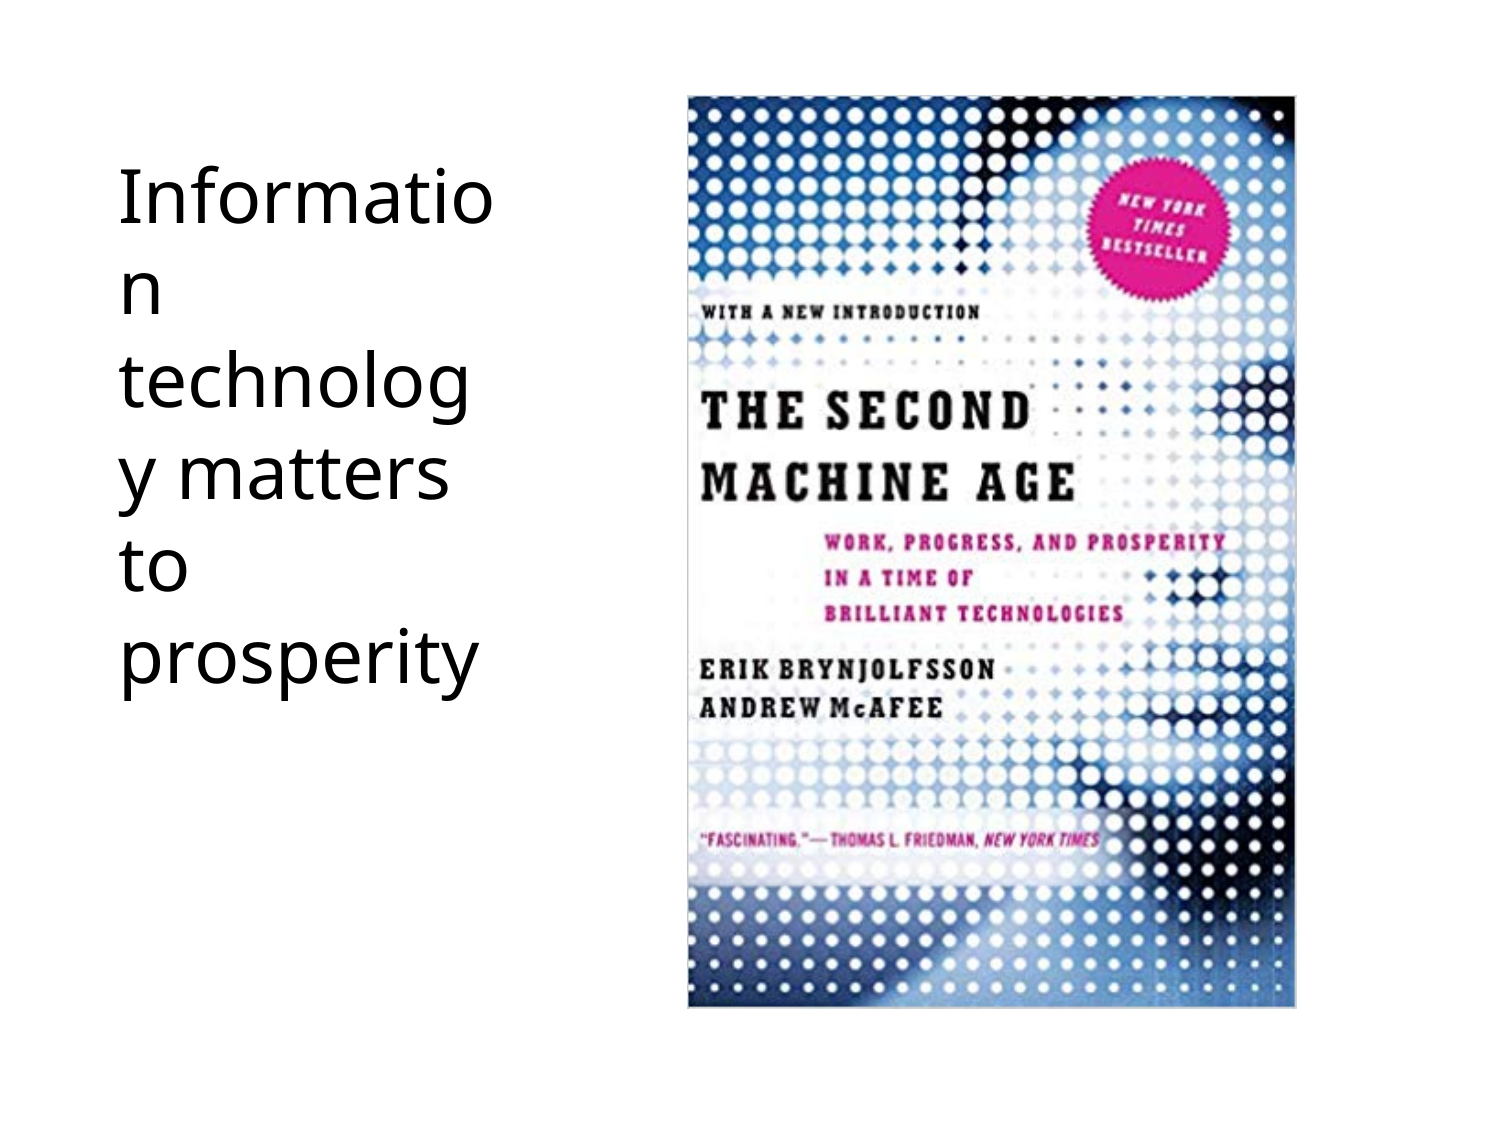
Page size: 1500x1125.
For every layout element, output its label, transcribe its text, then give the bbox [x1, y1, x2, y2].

picture [687, 95, 1297, 1009]
title Information technology matters to prosperity [103, 95, 518, 710]
